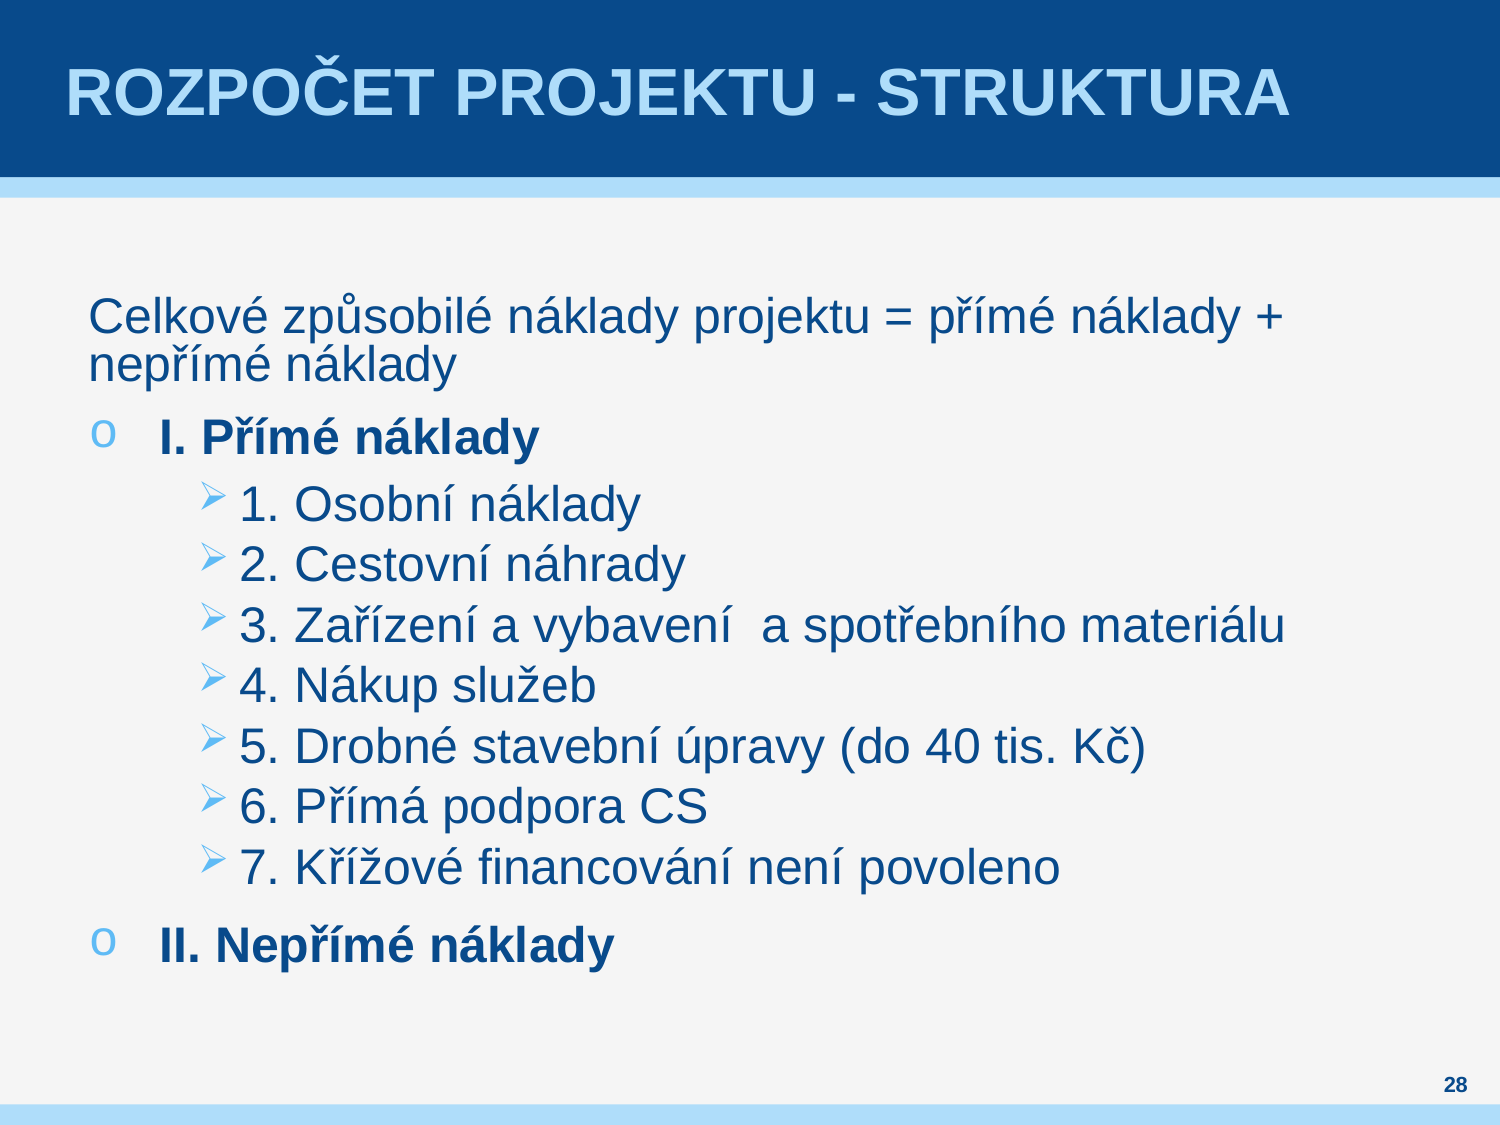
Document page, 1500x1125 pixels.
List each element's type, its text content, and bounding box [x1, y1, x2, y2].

title Rozpočet projektu - struktura [59, 0, 1441, 178]
list Celkové způsobilé náklady projektu = přímé náklady + nepřímé náklady I. Přímé náklady 1. Osobní náklady 2. Cestovní náhrady 3. Zařízení a vybavení a spotřebního materiálu 4. Nákup služeb 5. Drobné stavební úpravy (do 40 tis. Kč) 6. Přímá podpora CS 7. Křížové financování není povoleno II. Nepřímé náklady [88, 295, 1412, 894]
slide_number 28 [1417, 1068, 1495, 1099]
